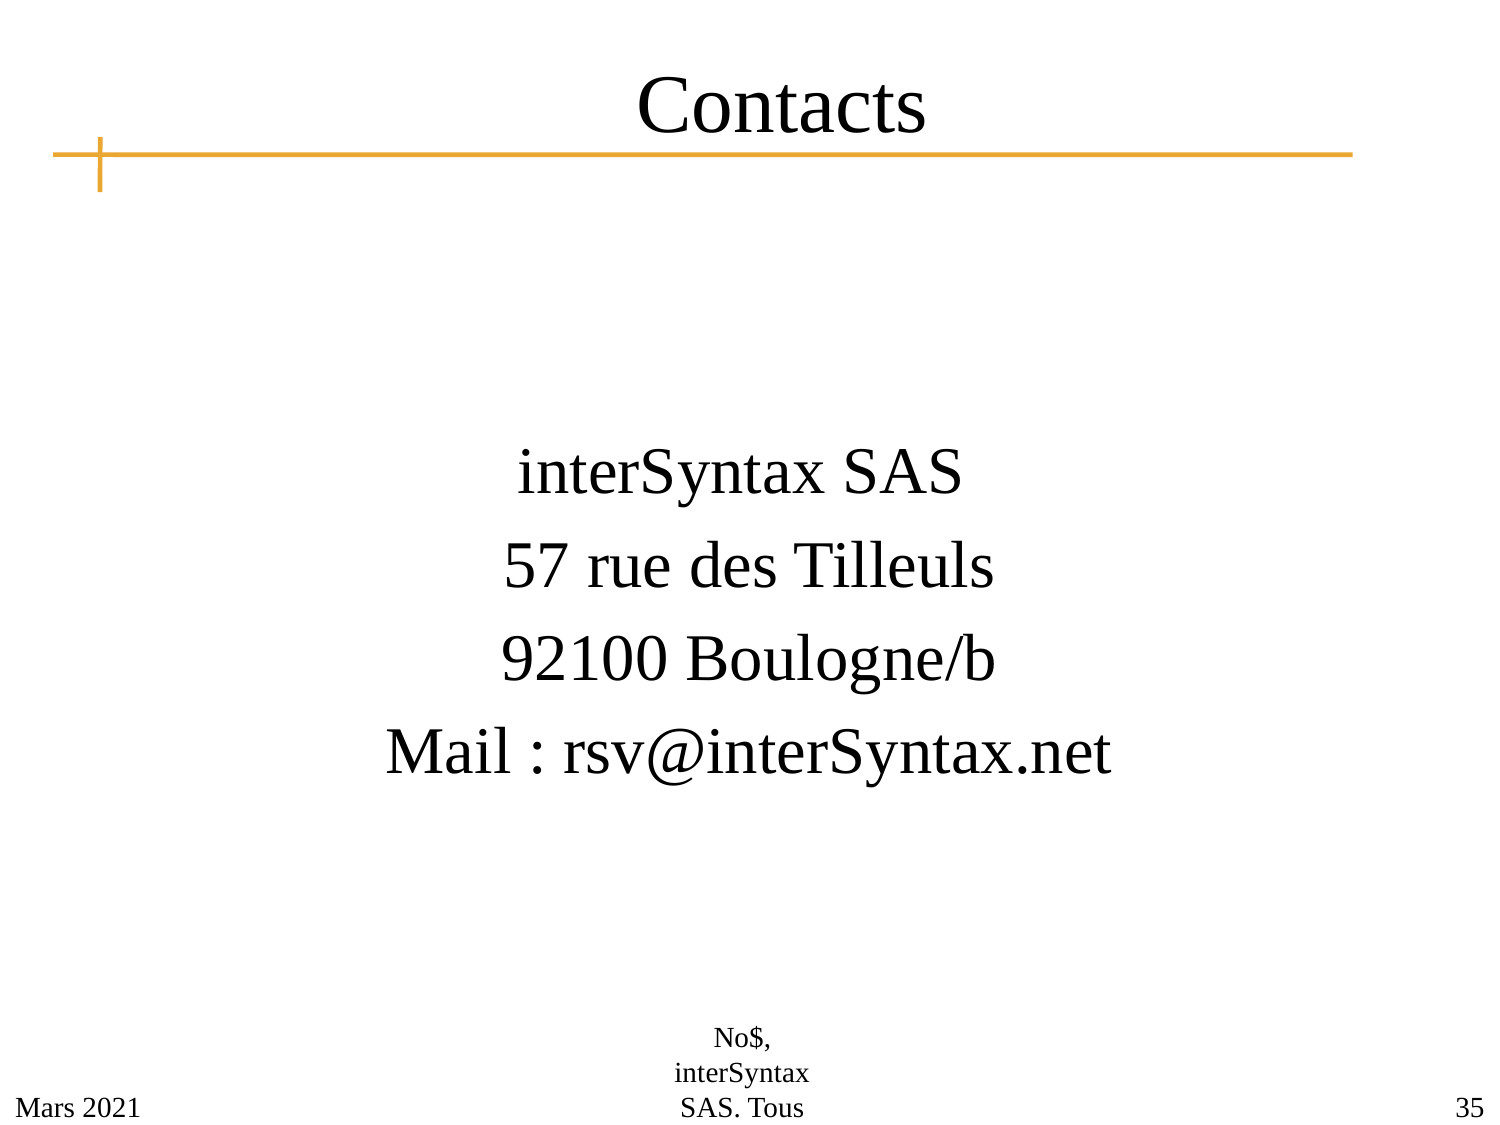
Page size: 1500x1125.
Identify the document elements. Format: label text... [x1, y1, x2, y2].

slide_number 35 [1435, 1082, 1500, 1125]
slide_number Mars 2021 [0, 1082, 172, 1125]
list interSyntax SAS 57 rue des Tilleuls 92100 Boulogne/b Mail : rsv@interSyntax.net [112, 326, 1388, 1002]
footer No$, interSyntax SAS. Tous droits réservés. [658, 1080, 842, 1125]
title Contacts [100, 42, 1465, 156]
